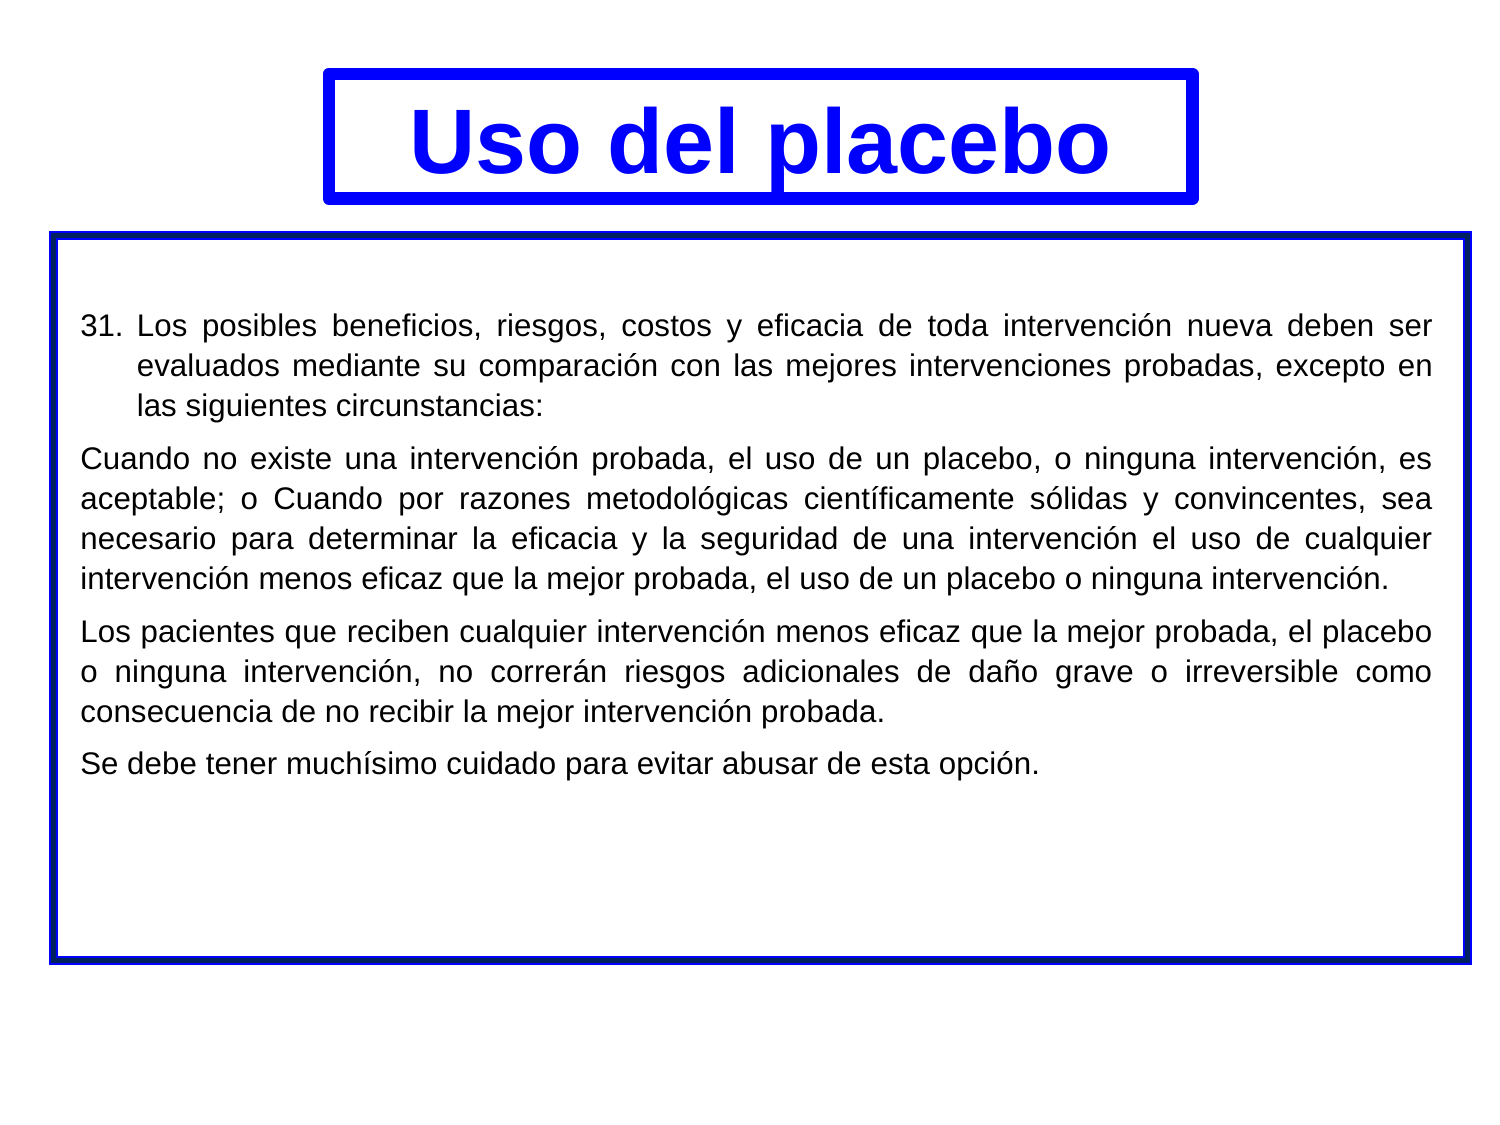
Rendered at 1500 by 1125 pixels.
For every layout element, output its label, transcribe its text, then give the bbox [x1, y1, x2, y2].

text_box Los posibles beneficios, riesgos, costos y eficacia de toda intervención nueva deben ser evaluados mediante su comparación con las mejores intervenciones probadas, excepto en las siguientes circunstancias: Cuando no existe una intervención probada, el uso de un placebo, o ninguna intervención, es aceptable; o Cuando por razones metodológicas científicamente sólidas y convincentes, sea necesario para determinar la eficacia y la seguridad de una intervención el uso de cualquier intervención menos eficaz que la mejor probada, el uso de un placebo o ninguna intervención. Los pacientes que reciben cualquier intervención menos eficaz que la mejor probada, el placebo o ninguna intervención, no correrán riesgos adicionales de daño grave o irreversible como consecuencia de no recibir la mejor intervención probada. Se debe tener muchísimo cuidado para evitar abusar de esta opción. [65, 295, 1450, 789]
text_box [49, 231, 1472, 965]
text_box Uso del placebo [328, 73, 1193, 199]
